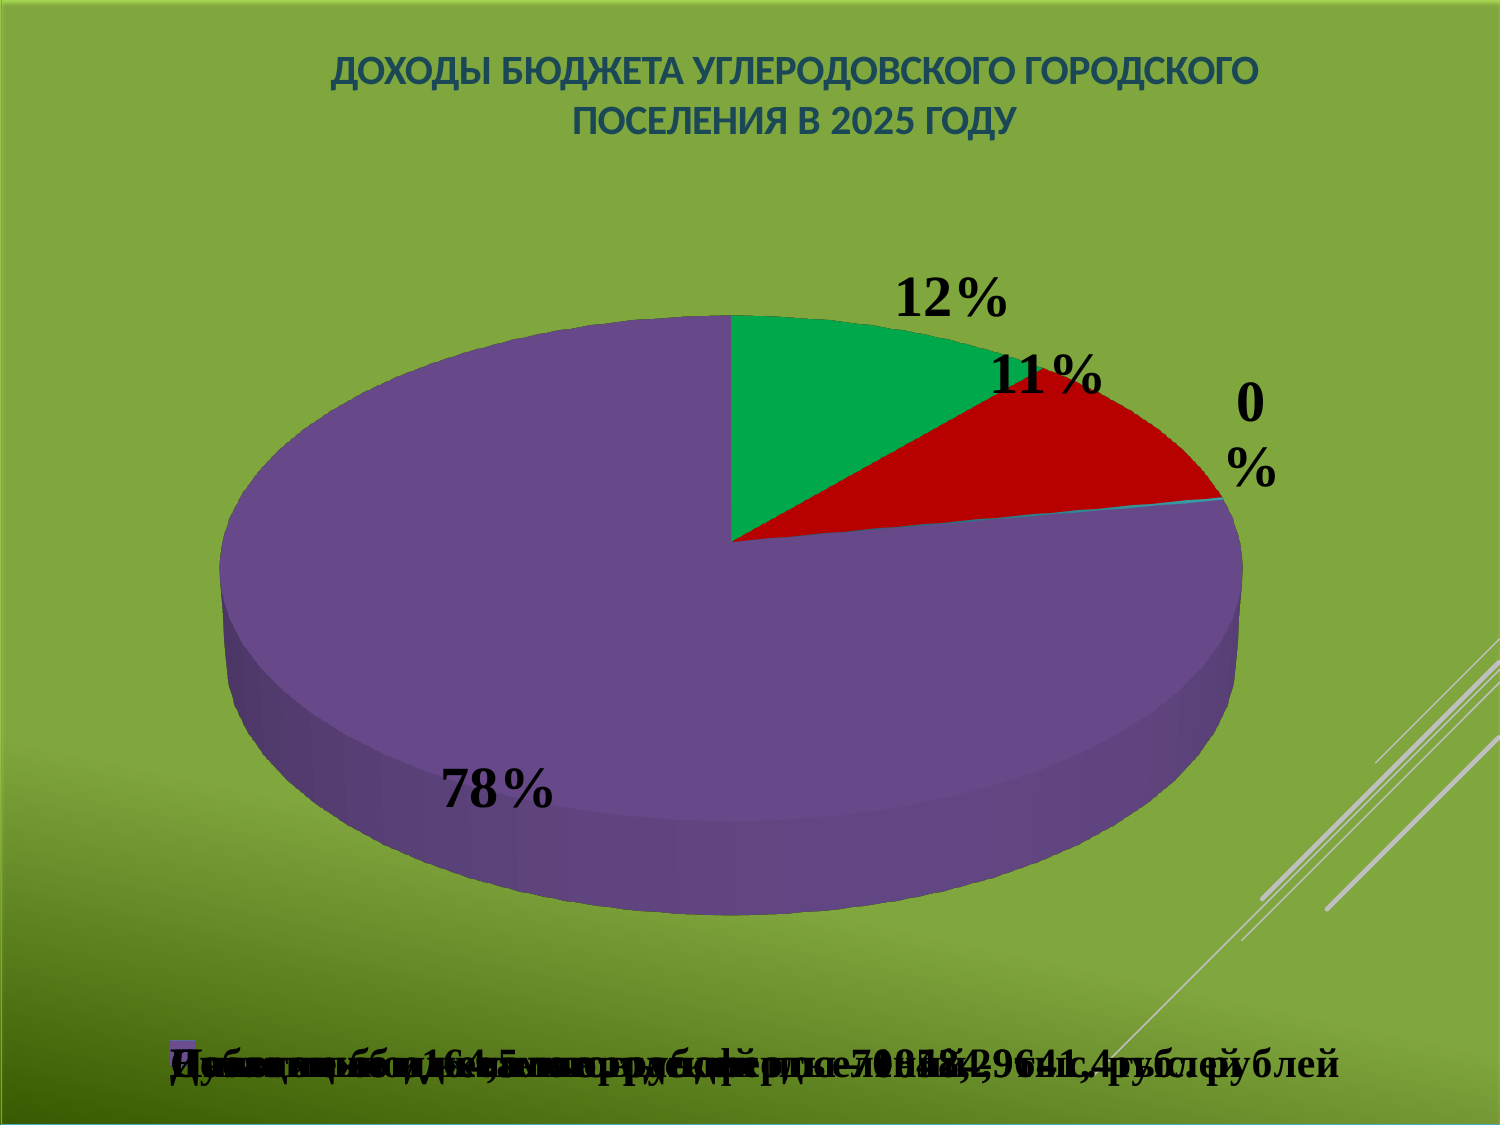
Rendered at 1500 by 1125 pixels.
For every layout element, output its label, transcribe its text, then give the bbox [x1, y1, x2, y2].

chart [137, 143, 1376, 1088]
text_box ДОХОДЫ БЮДЖЕТА УГЛЕРОДОВСКОГО ГОРОДСКОГО ПОСЕЛЕНИЯ В 2025 ГОДУ [247, 40, 1339, 143]
text_box [2, 0, 1500, 1124]
